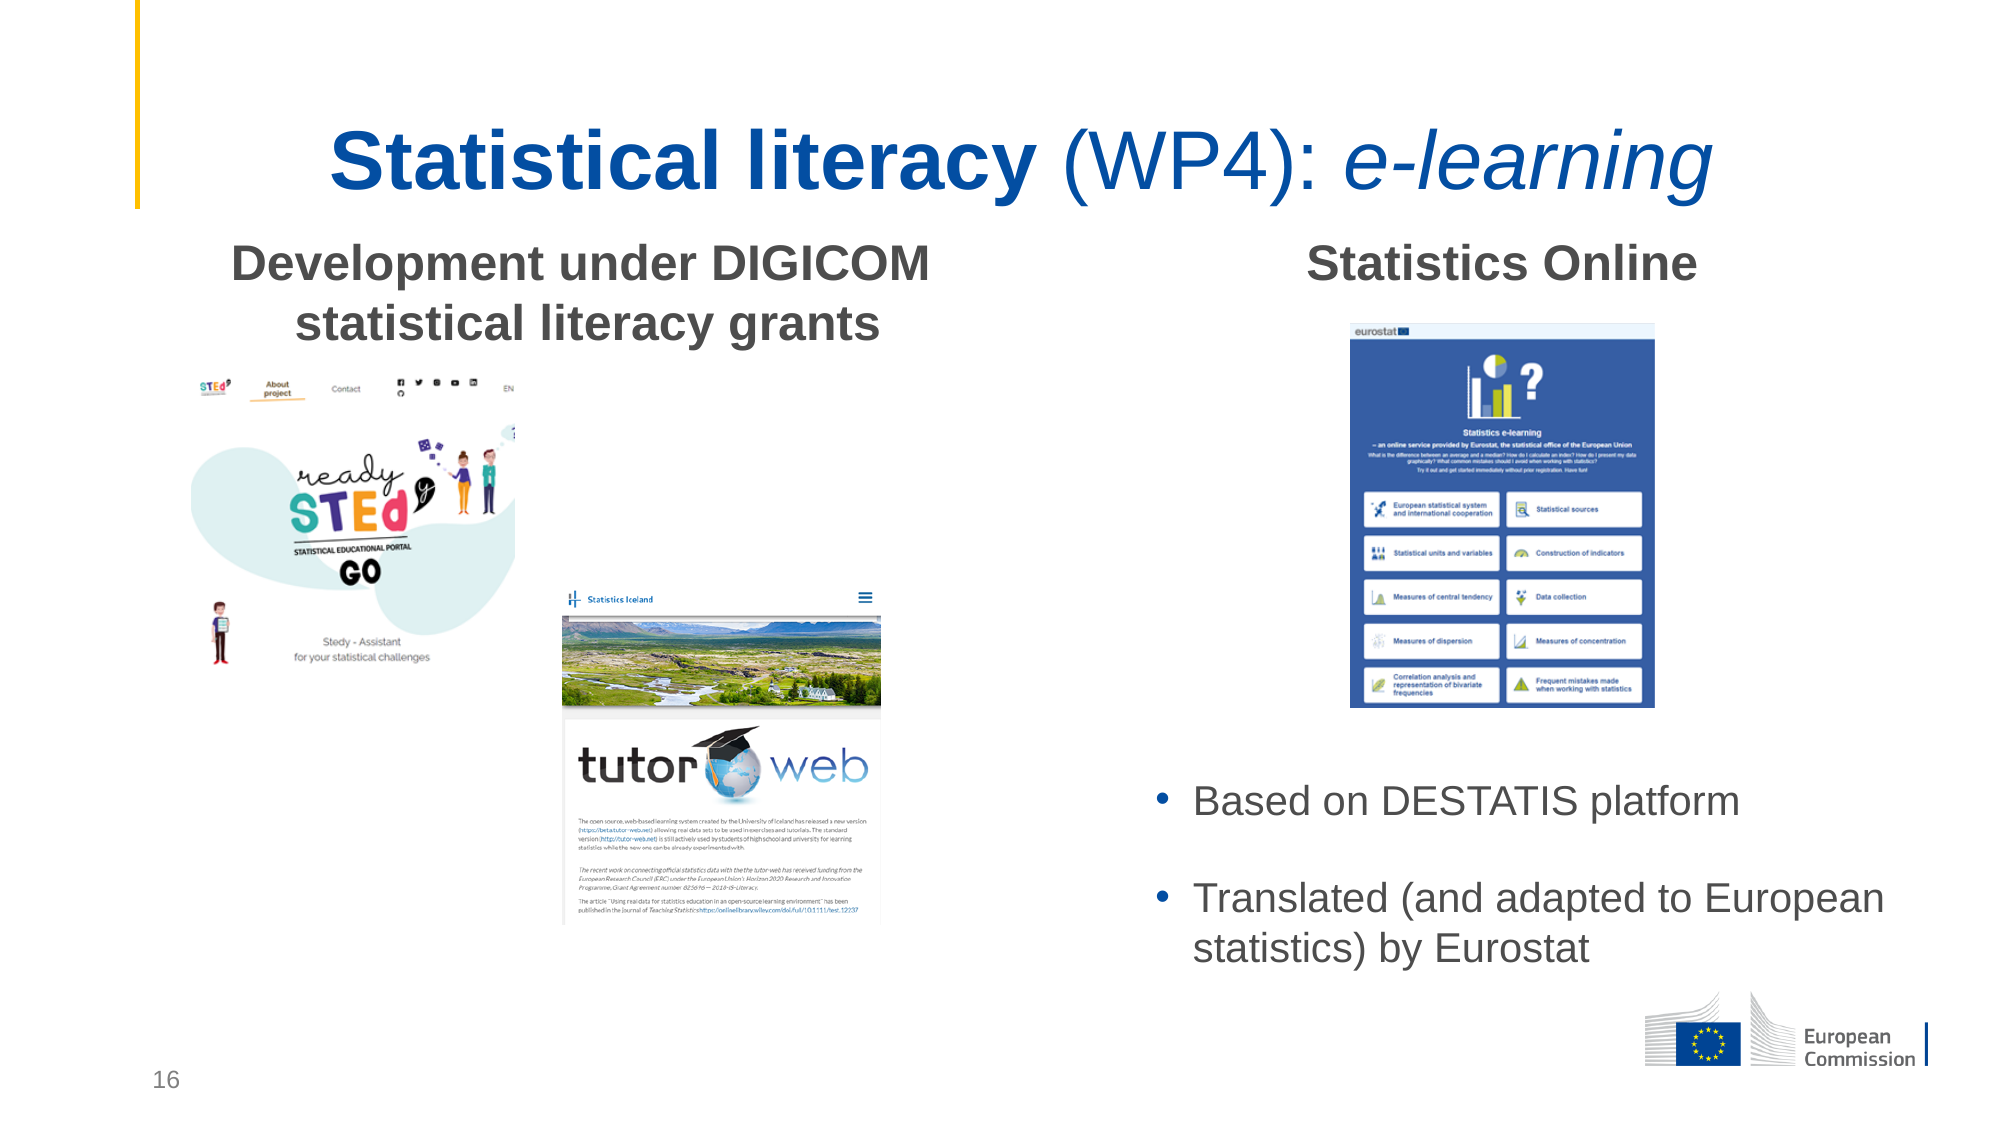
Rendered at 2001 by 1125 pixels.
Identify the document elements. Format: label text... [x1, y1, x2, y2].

picture [562, 582, 881, 925]
picture [1645, 993, 1928, 1066]
slide_number 16 [137, 1062, 588, 1094]
list Statistics Online Based on DESTATIS platform Translated (and adapted to European statistics) by Eurostat [1065, 222, 1940, 993]
list Development under DIGICOM statistical literacy grants [137, 222, 1039, 978]
picture [191, 372, 515, 774]
picture [1350, 323, 1655, 708]
title Statistical literacy (WP4): e-learning [159, 79, 1885, 208]
